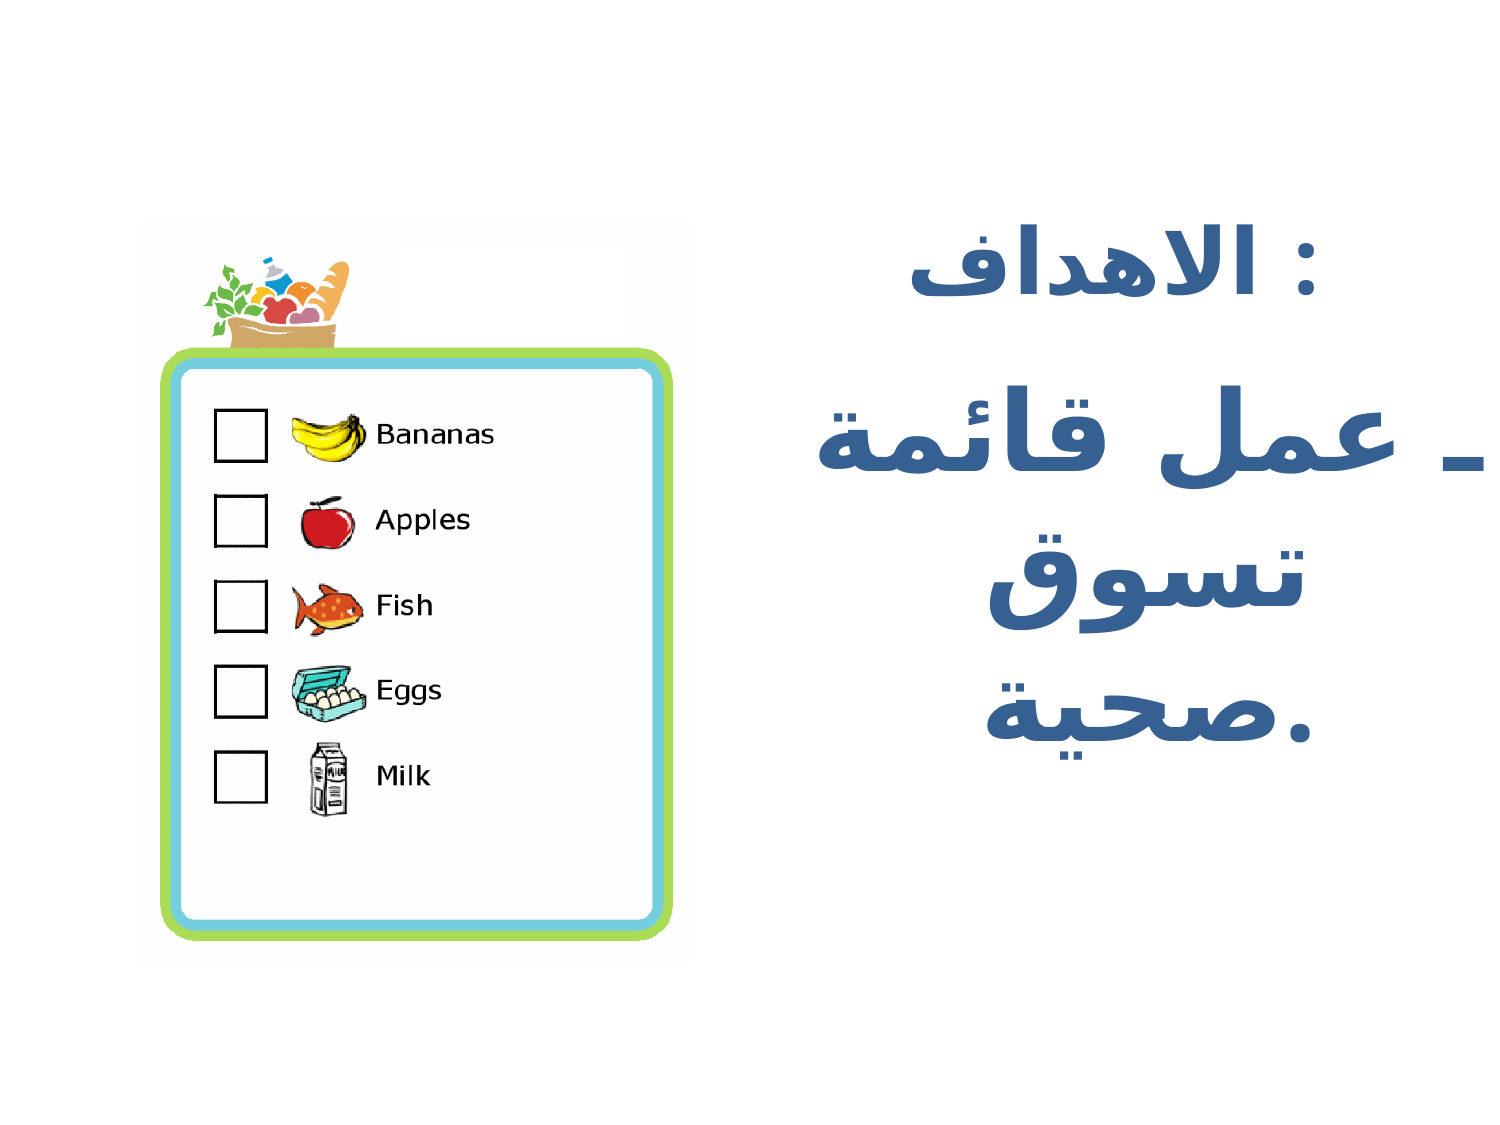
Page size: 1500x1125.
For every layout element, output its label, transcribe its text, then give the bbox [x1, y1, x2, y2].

title الاهداف : [785, 164, 1442, 352]
text_box ـ عمل قائمة تسوق صحية. [796, 351, 1500, 862]
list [140, 222, 693, 966]
